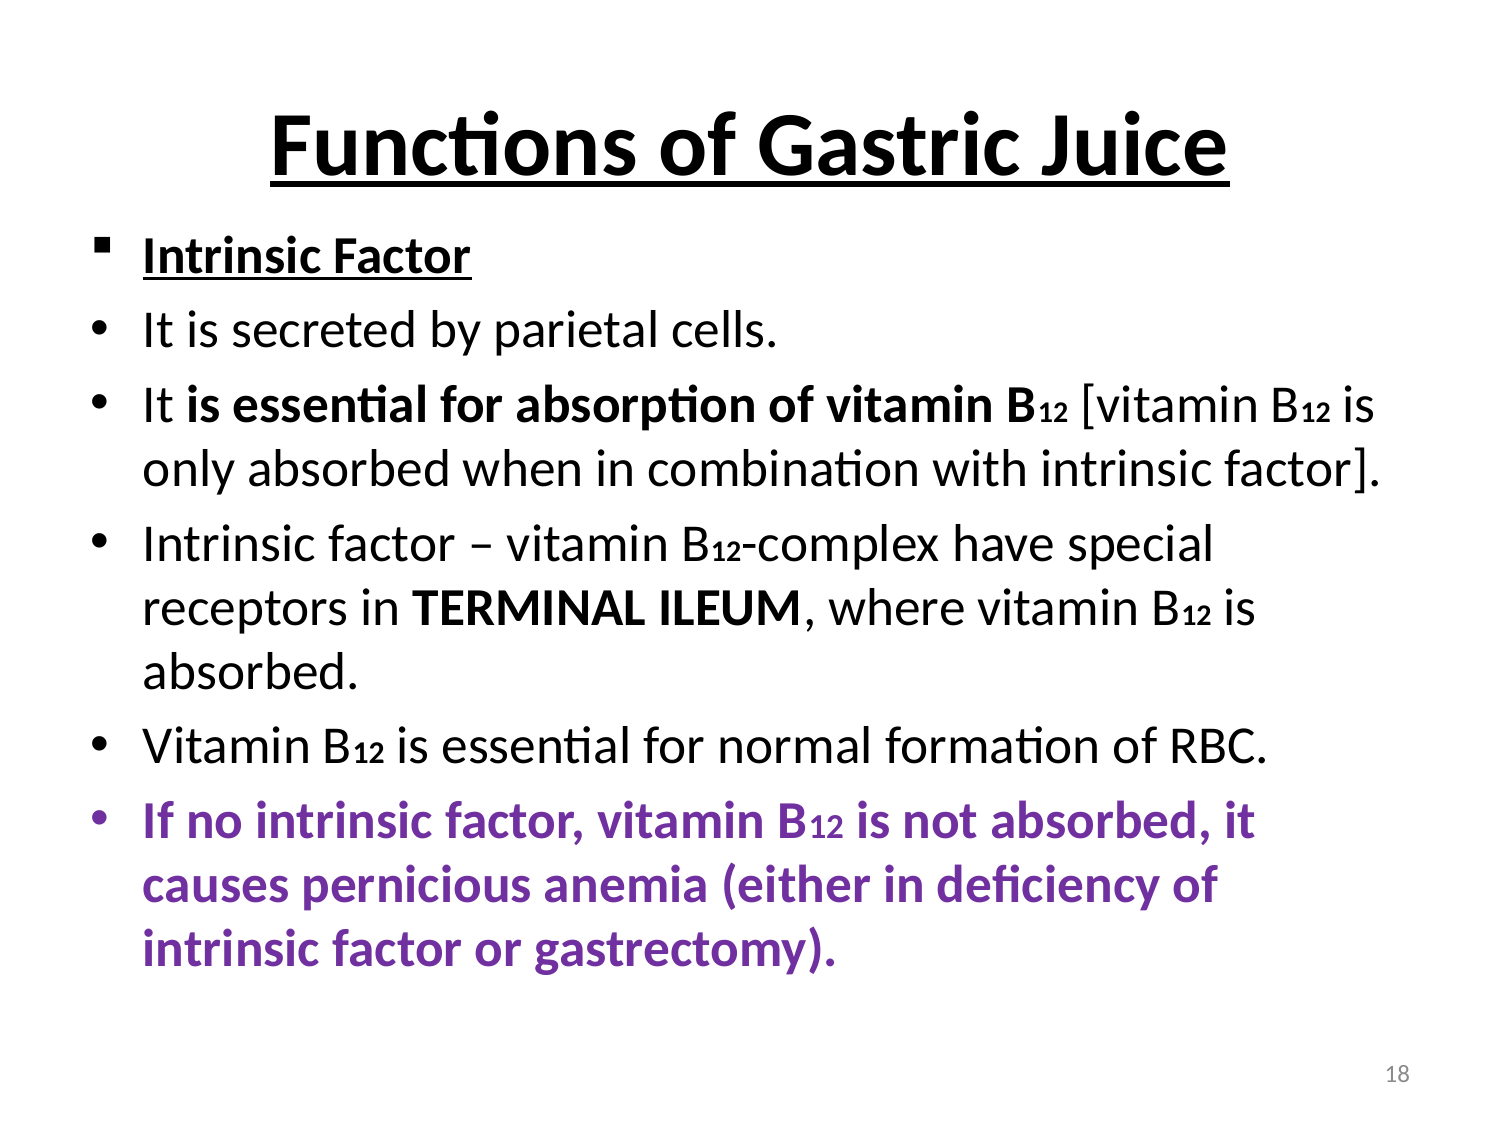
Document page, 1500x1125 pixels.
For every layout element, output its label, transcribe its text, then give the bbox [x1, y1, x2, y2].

slide_number 18 [1074, 1042, 1425, 1103]
title Functions of Gastric Juice [75, 45, 1425, 212]
list Intrinsic Factor It is secreted by parietal cells. It is essential for absorption of vitamin B12 [vitamin B12 is only absorbed when in combination with intrinsic factor]. Intrinsic factor – vitamin B12-complex have special receptors in TERMINAL ILEUM, where vitamin B12 is absorbed. Vitamin B12 is essential for normal formation of RBC. If no intrinsic factor, vitamin B12 is not absorbed, it causes pernicious anemia (either in deficiency of intrinsic factor or gastrectomy). [75, 212, 1425, 1038]
